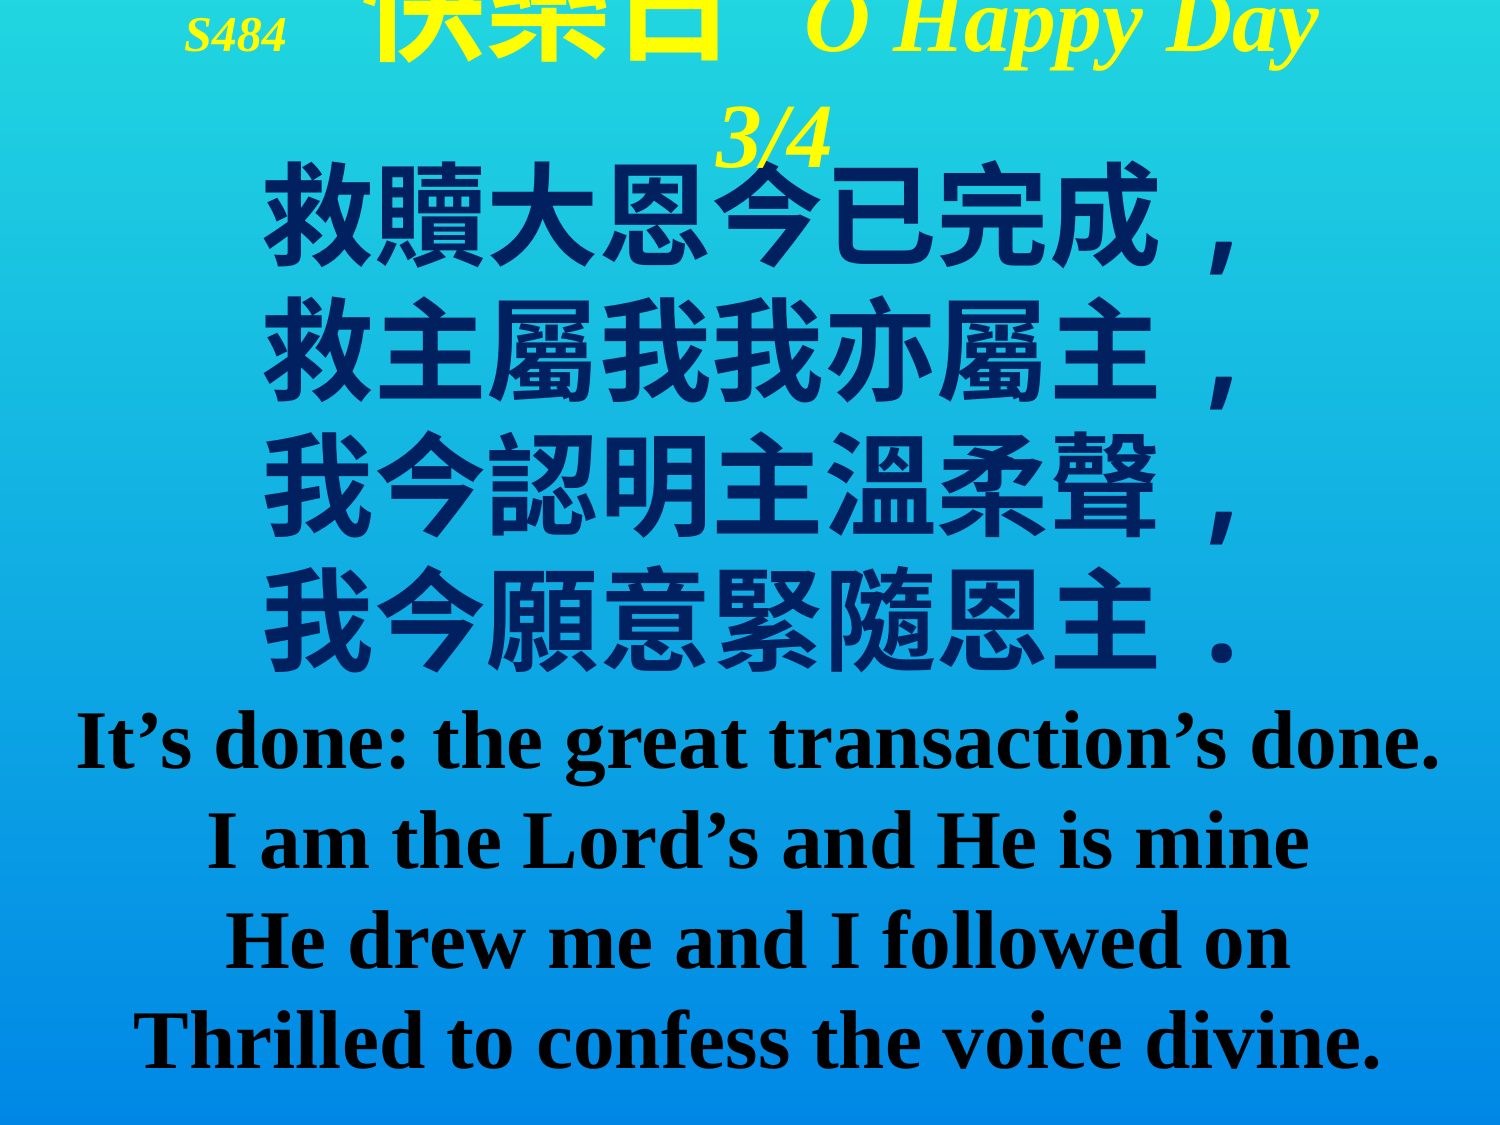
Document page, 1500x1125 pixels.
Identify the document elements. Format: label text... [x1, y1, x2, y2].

title S484 快樂日 O Happy Day 3/4 [99, 0, 1451, 151]
list 救贖大恩今已完成, 救主屬我我亦屬主, 我今認明主溫柔聲, 我今願意緊隨恩主. It’s done: the great transaction’s done. I am the Lord’s and He is mine He drew me and I followed on Thrilled to confess the voice divine. [37, 137, 1481, 951]
